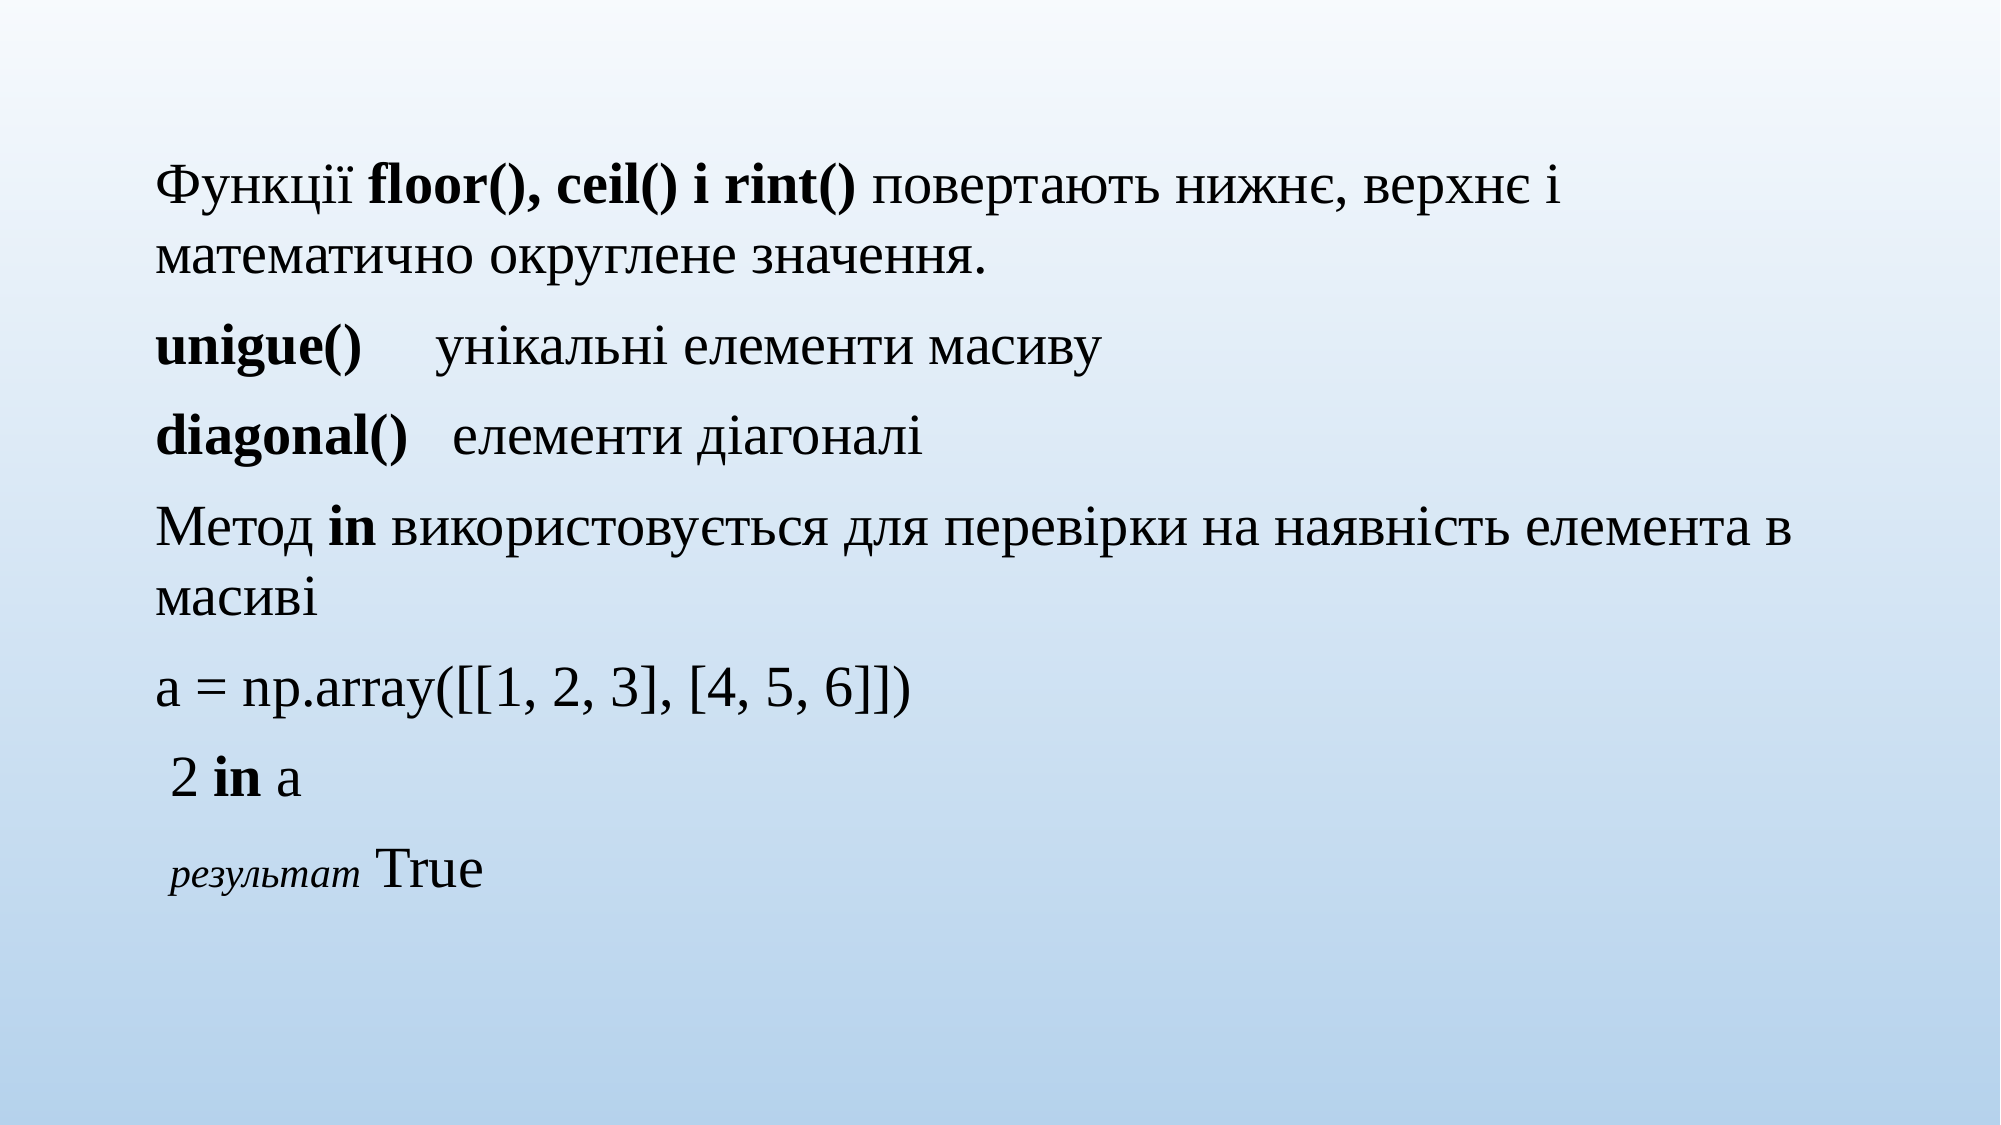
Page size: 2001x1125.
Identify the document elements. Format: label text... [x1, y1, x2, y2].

list Функції floor(), ceil() і rint() повертають нижнє, верхнє і математично округлене значення. unigue() унікальні елементи масиву diagonal() елементи діагоналі Метод in використовується для перевірки на наявність елемента в масиві a = np.array([[1, 2, 3], [4, 5, 6]]) 2 in a результат True [140, 137, 1866, 928]
